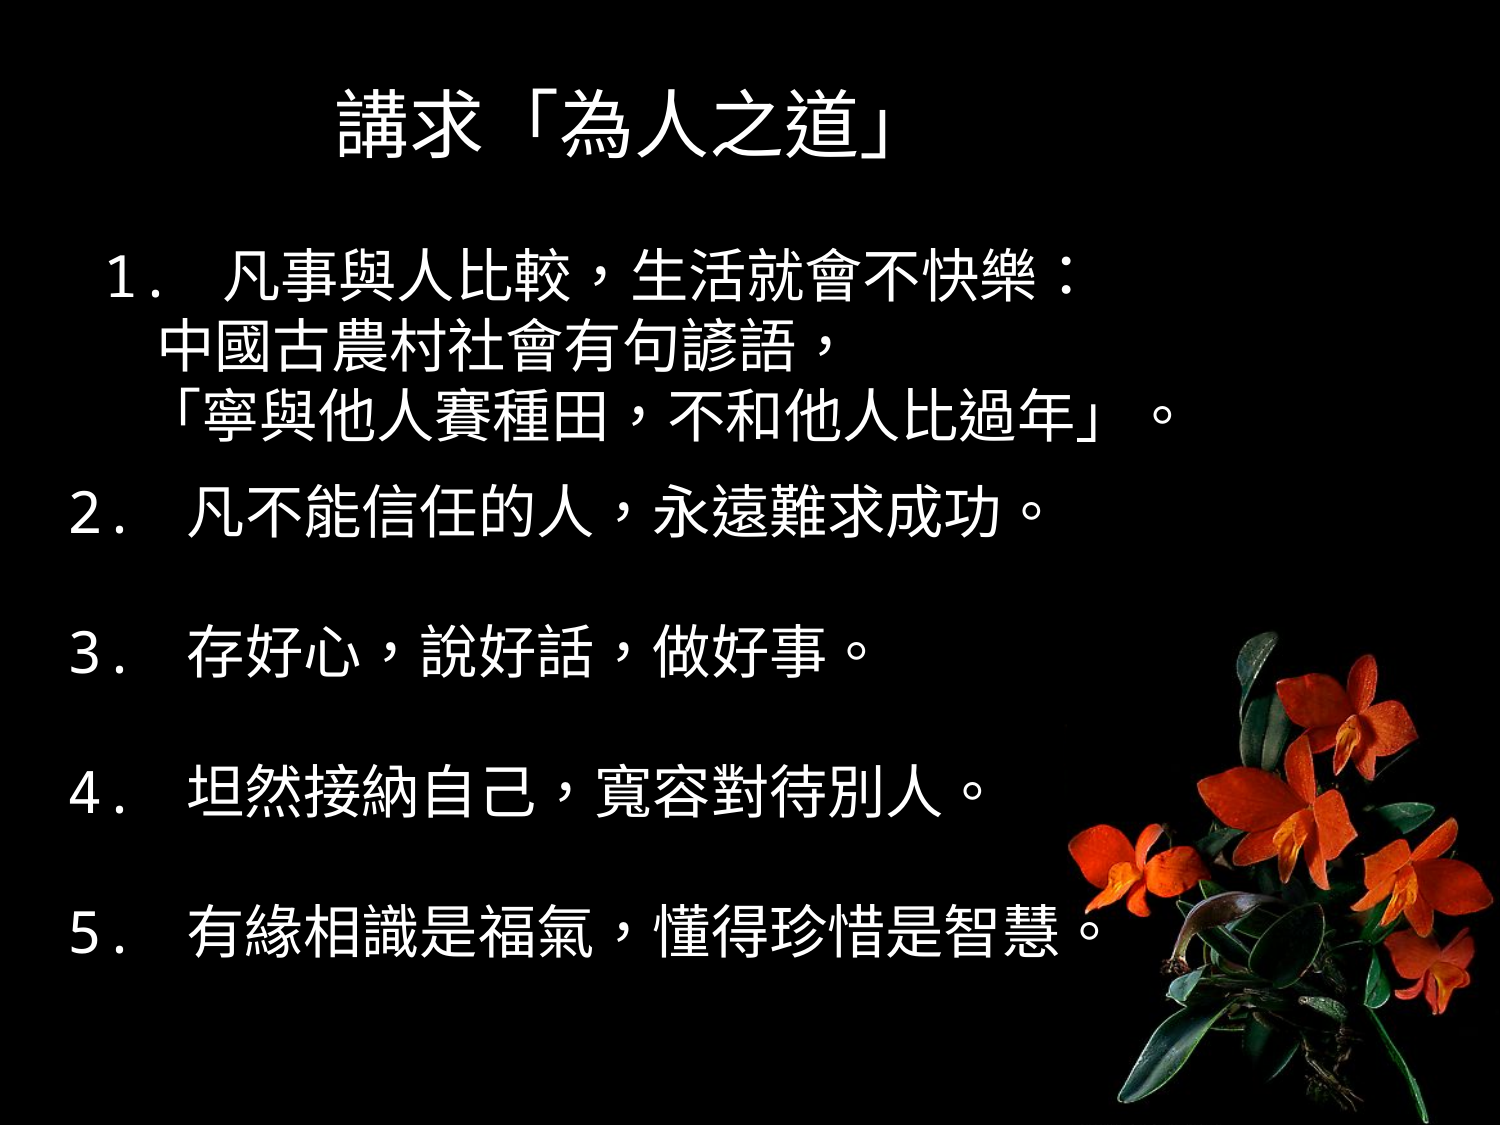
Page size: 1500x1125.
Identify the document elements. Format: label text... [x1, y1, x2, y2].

text_box 1. 凡事與人比較，生活就會不快樂： 中國古農村社會有句諺語， 「寧與他人賽種田，不和他人比過年」。 [88, 231, 1500, 457]
picture [1063, 624, 1500, 1125]
text_box 2. 凡不能信任的人，永遠難求成功。 3. 存好心，說好話，做好事。 4. 坦然接納自己，寬容對待別人。 5. 有緣相識是福氣，懂得珍惜是智慧。 [53, 467, 1331, 973]
text_box 講求「為人之道」 [319, 70, 950, 175]
